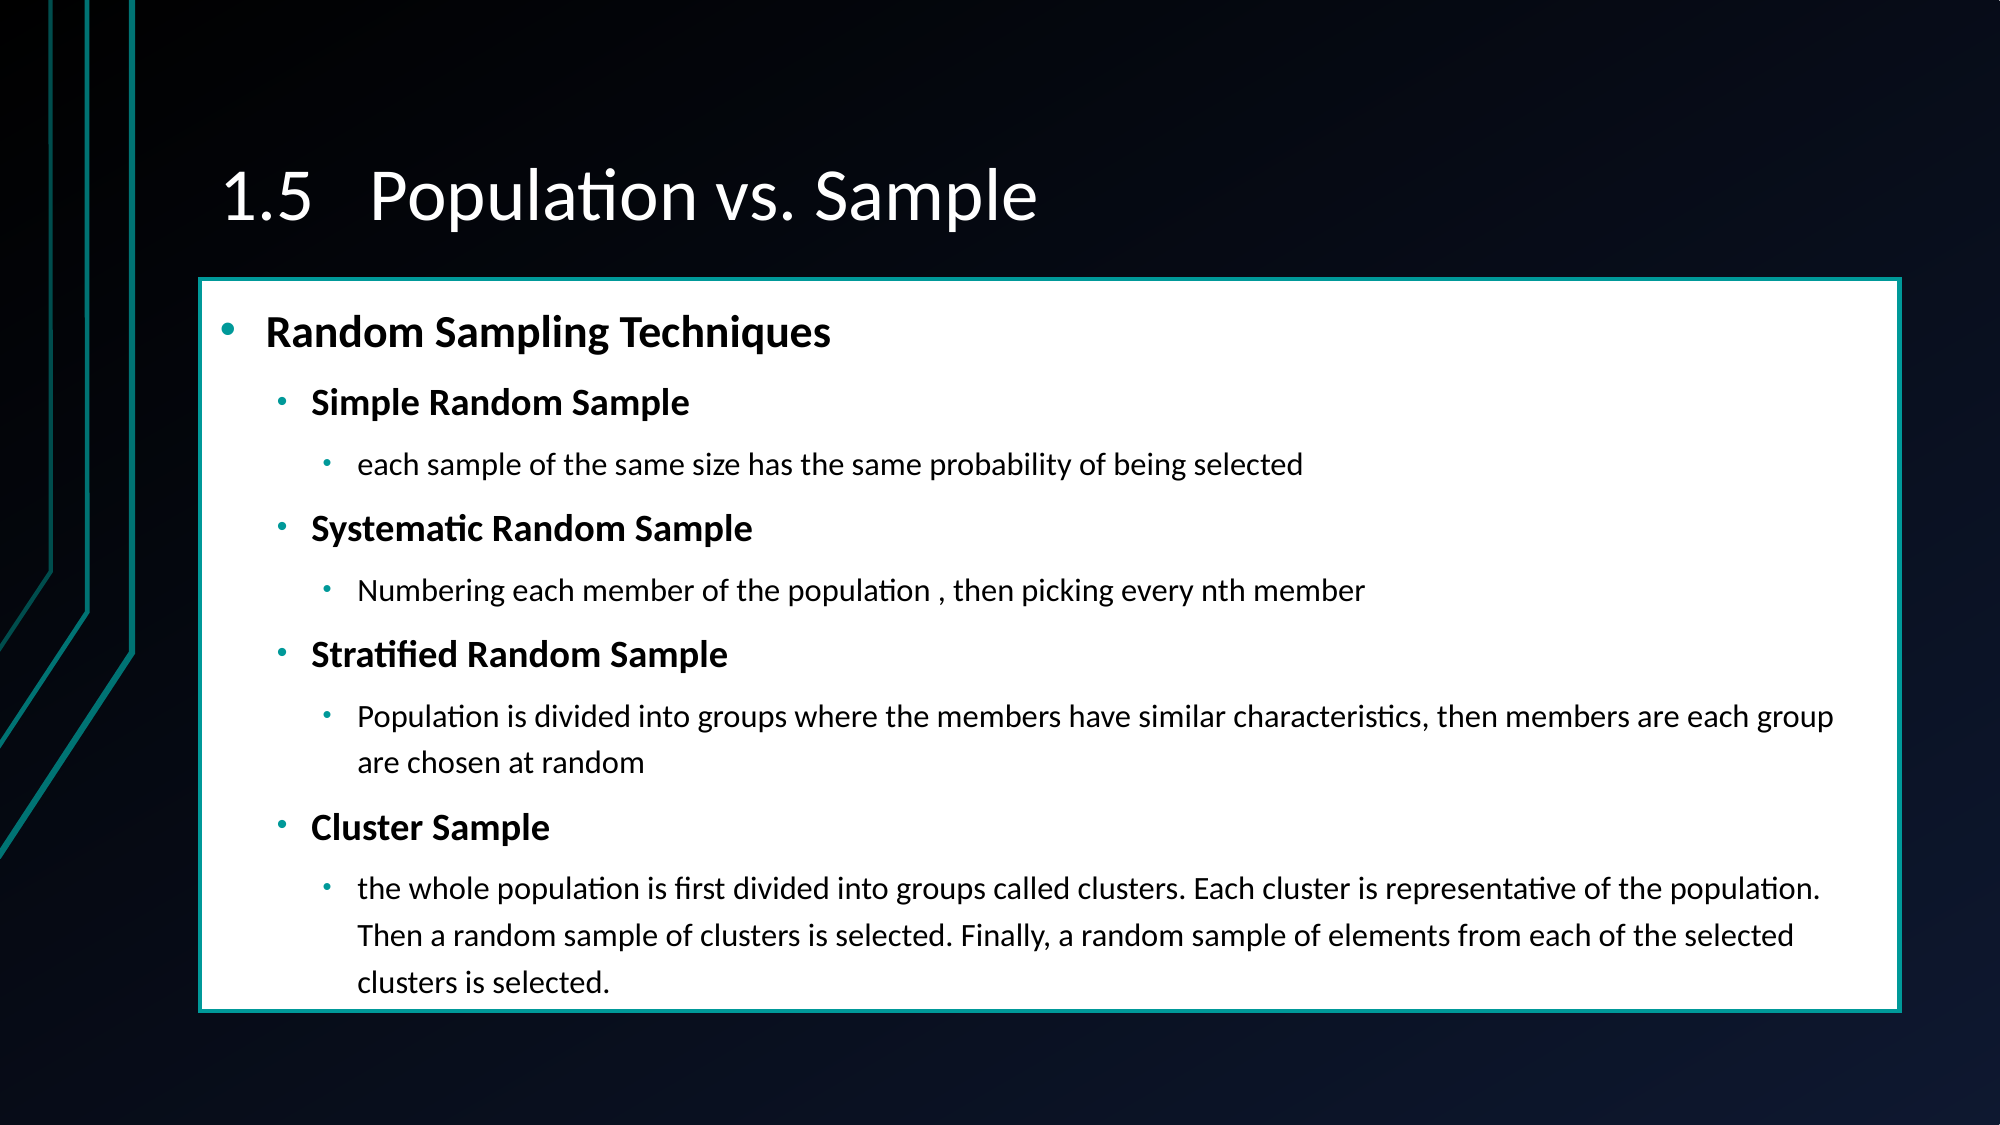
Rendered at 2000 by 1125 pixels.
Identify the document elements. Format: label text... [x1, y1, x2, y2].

list Random Sampling Techniques Simple Random Sample each sample of the same size has the same probability of being selected Systematic Random Sample Numbering each member of the population , then picking every nth member Stratified Random Sample Population is divided into groups where the members have similar characteristics, then members are each group are chosen at random Cluster Sample the whole population is first divided into groups called clusters. Each cluster is representative of the population. Then a random sample of clusters is selected. Finally, a random sample of elements from each of the selected clusters is selected. [198, 277, 1902, 1013]
title 1.5 Population vs. Sample [199, 45, 1900, 246]
